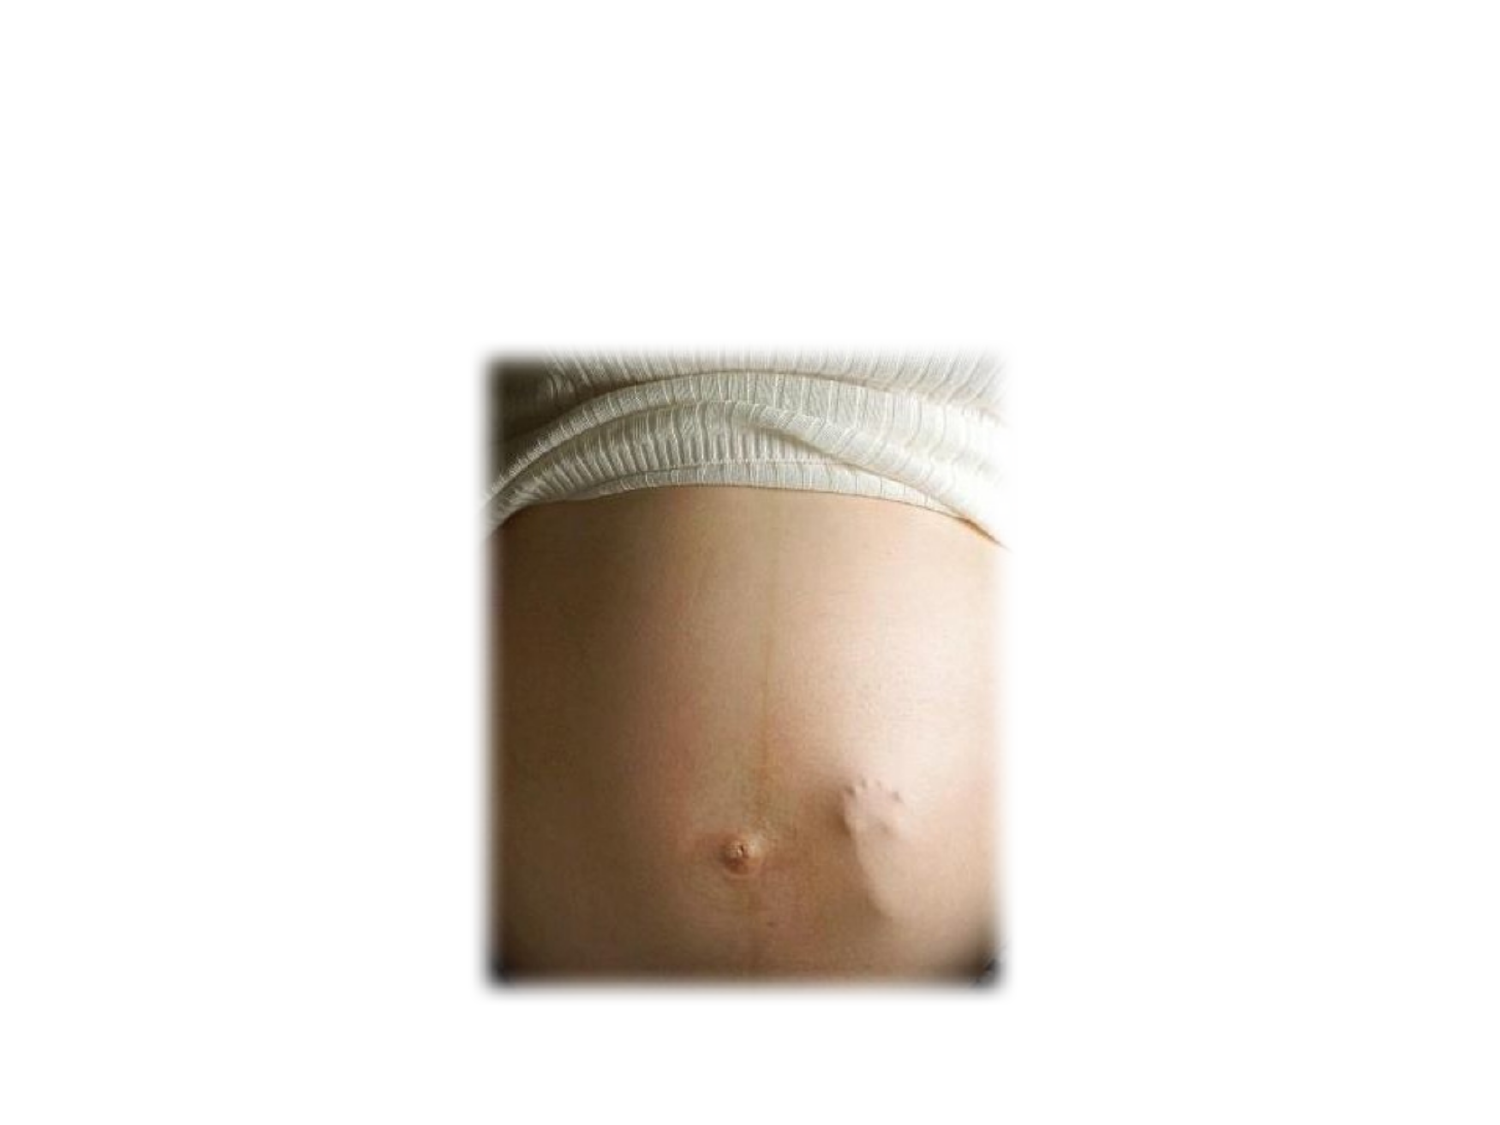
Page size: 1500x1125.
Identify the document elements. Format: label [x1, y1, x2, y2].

picture [468, 339, 1018, 1006]
